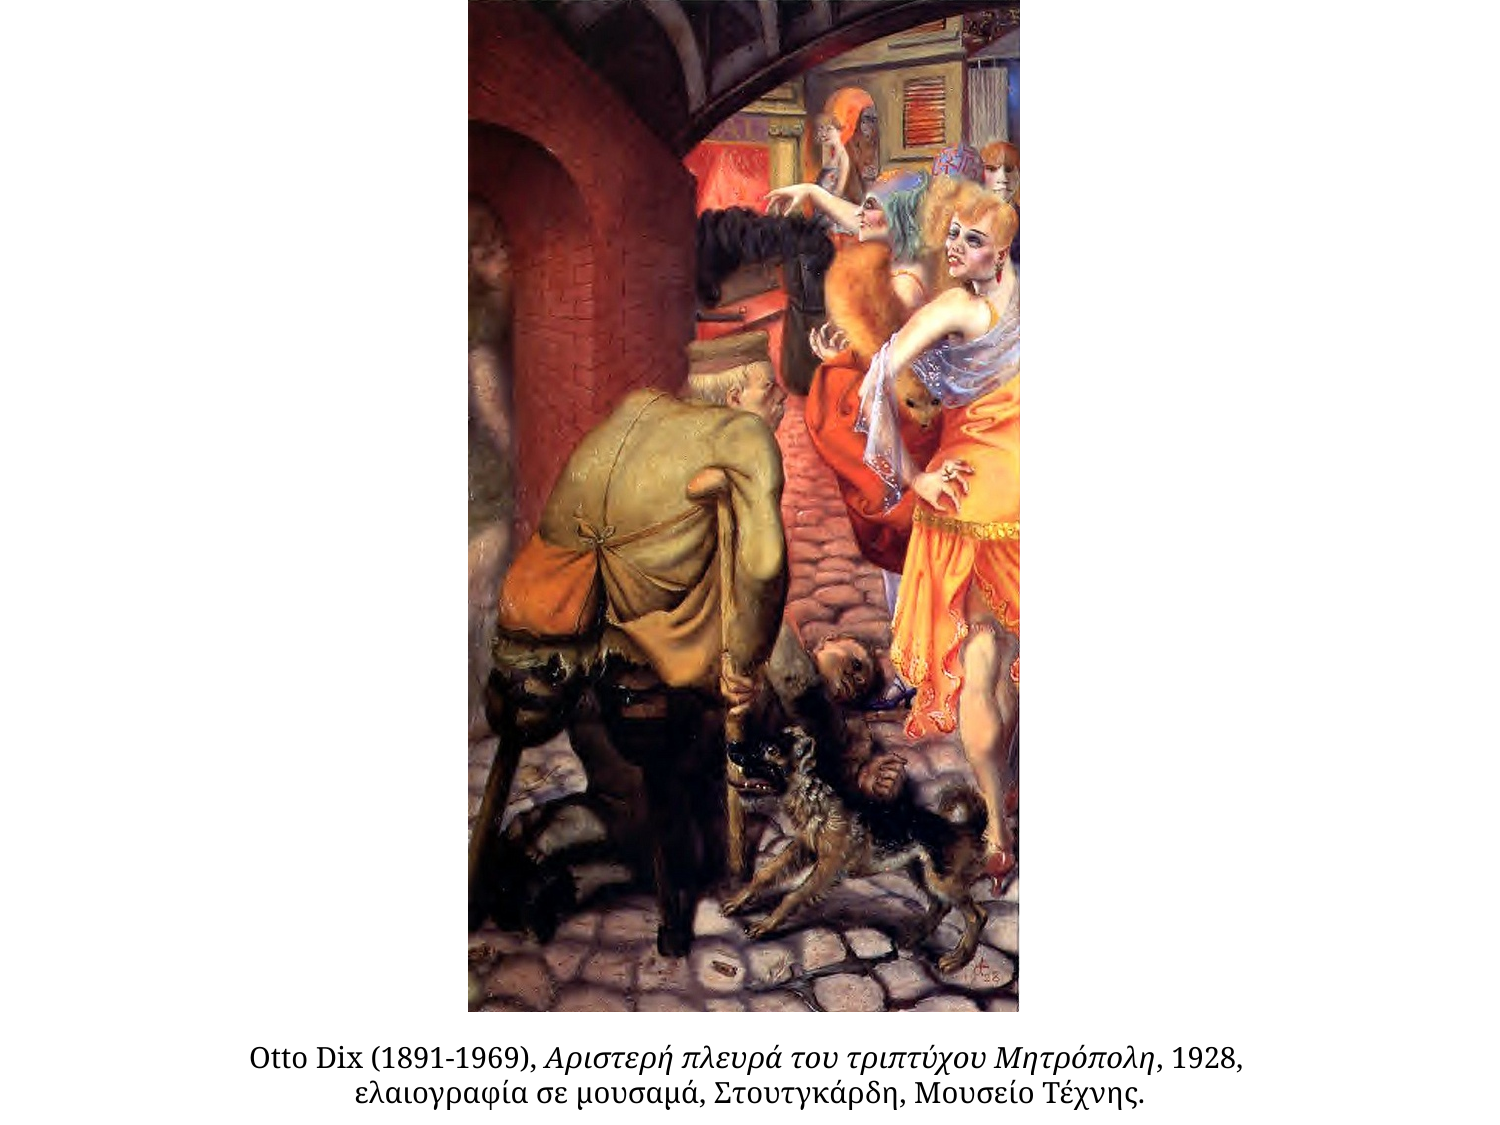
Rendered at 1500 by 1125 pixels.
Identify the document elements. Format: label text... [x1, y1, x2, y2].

title Otto Dix (1891-1969), Αριστερή πλευρά του τριπτύχου Μητρόπολη, 1928, ελαιογραφία σε μουσαμά, Στουτγκάρδη, Μουσείο Τέχνης. [0, 1023, 1500, 1125]
picture [468, 0, 1020, 1012]
